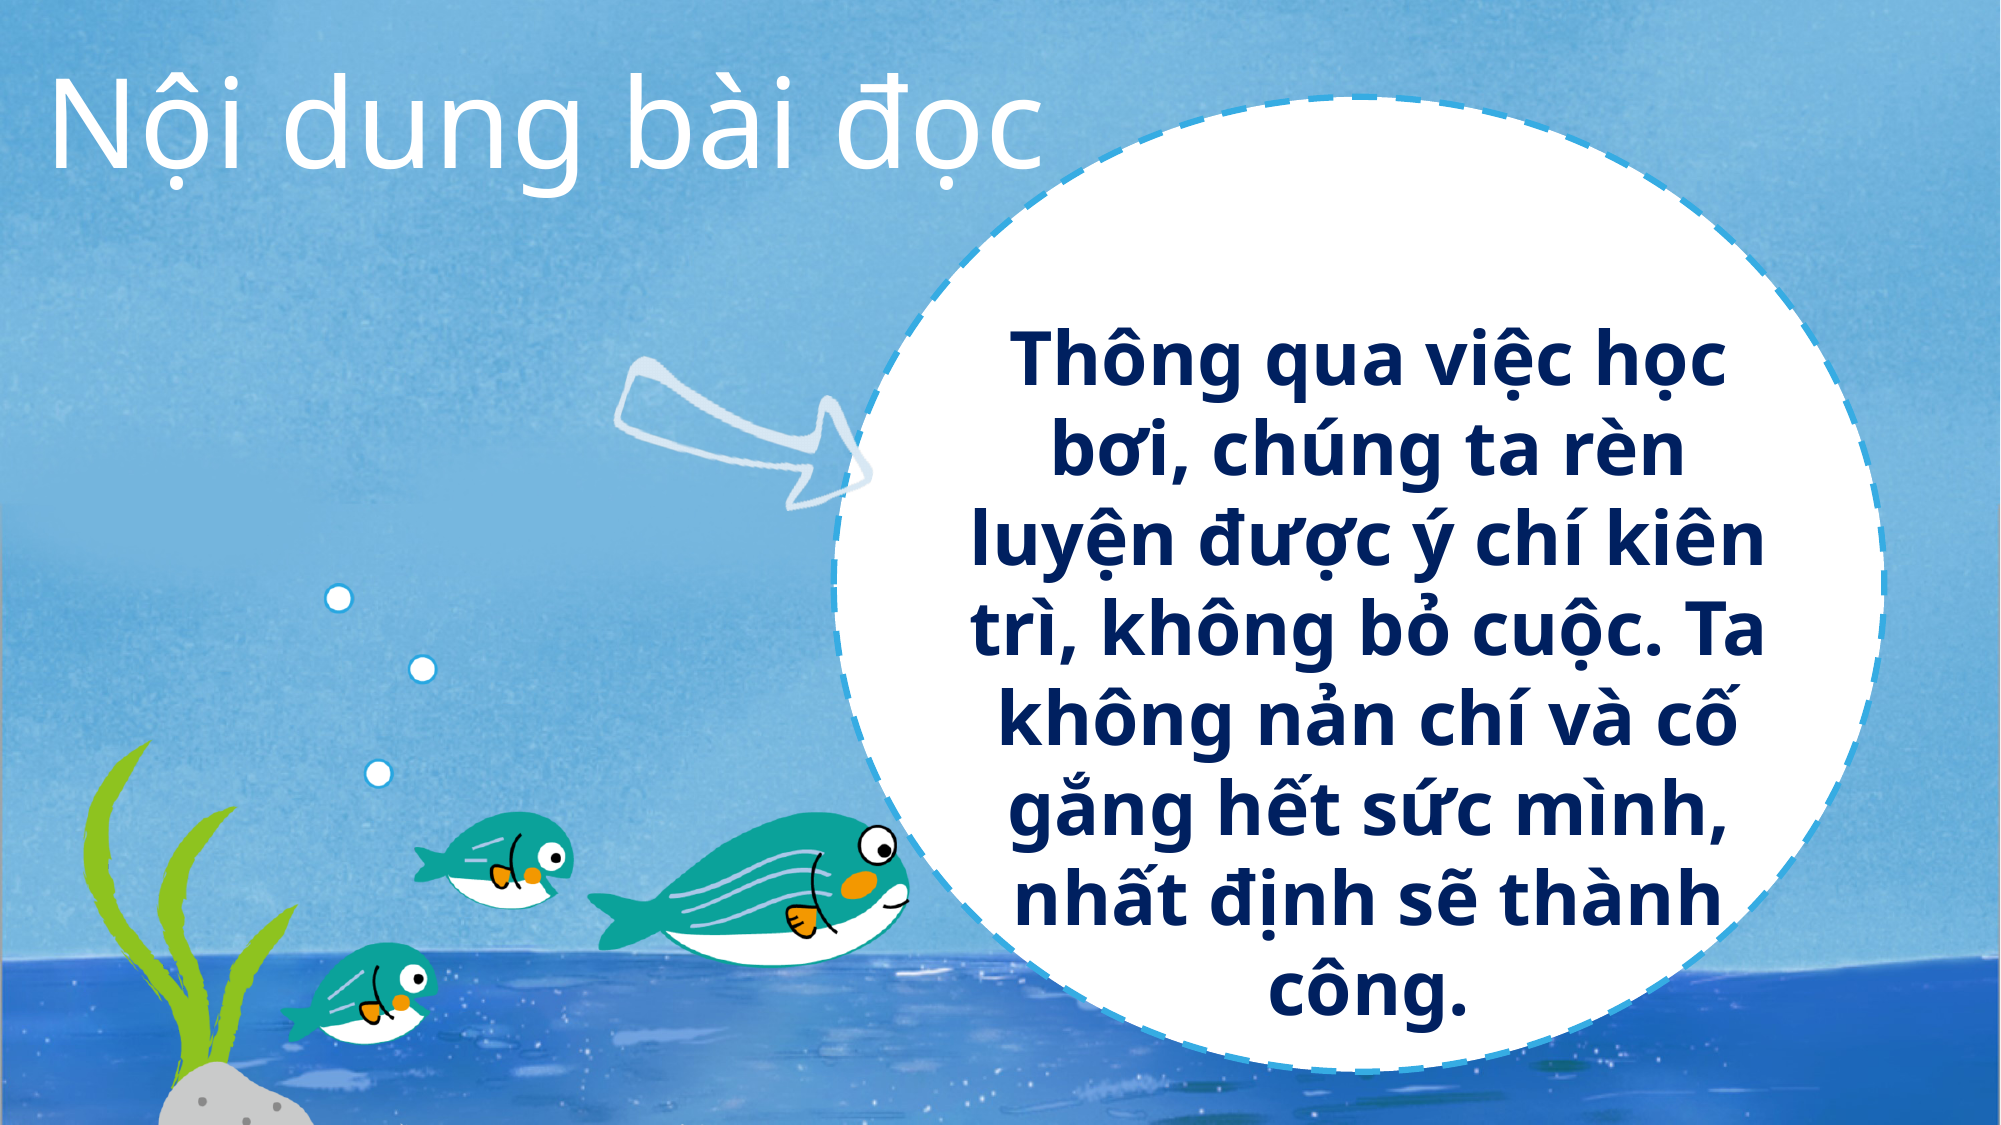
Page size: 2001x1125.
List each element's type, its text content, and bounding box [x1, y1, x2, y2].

picture [0, 0, 2001, 1125]
text_box [1166, 1039, 1552, 1073]
text_box Thông qua việc học bơi, chúng ta rèn luyện được ý chí kiên trì, không bỏ cuộc. Ta không nản chí và cố gắng hết sức mình, nhất định sẽ thành công. [936, 303, 1801, 1039]
text_box [1801, 318, 1886, 850]
text_box [832, 95, 1790, 583]
text_box Nội dung bài đọc [29, 36, 1061, 202]
